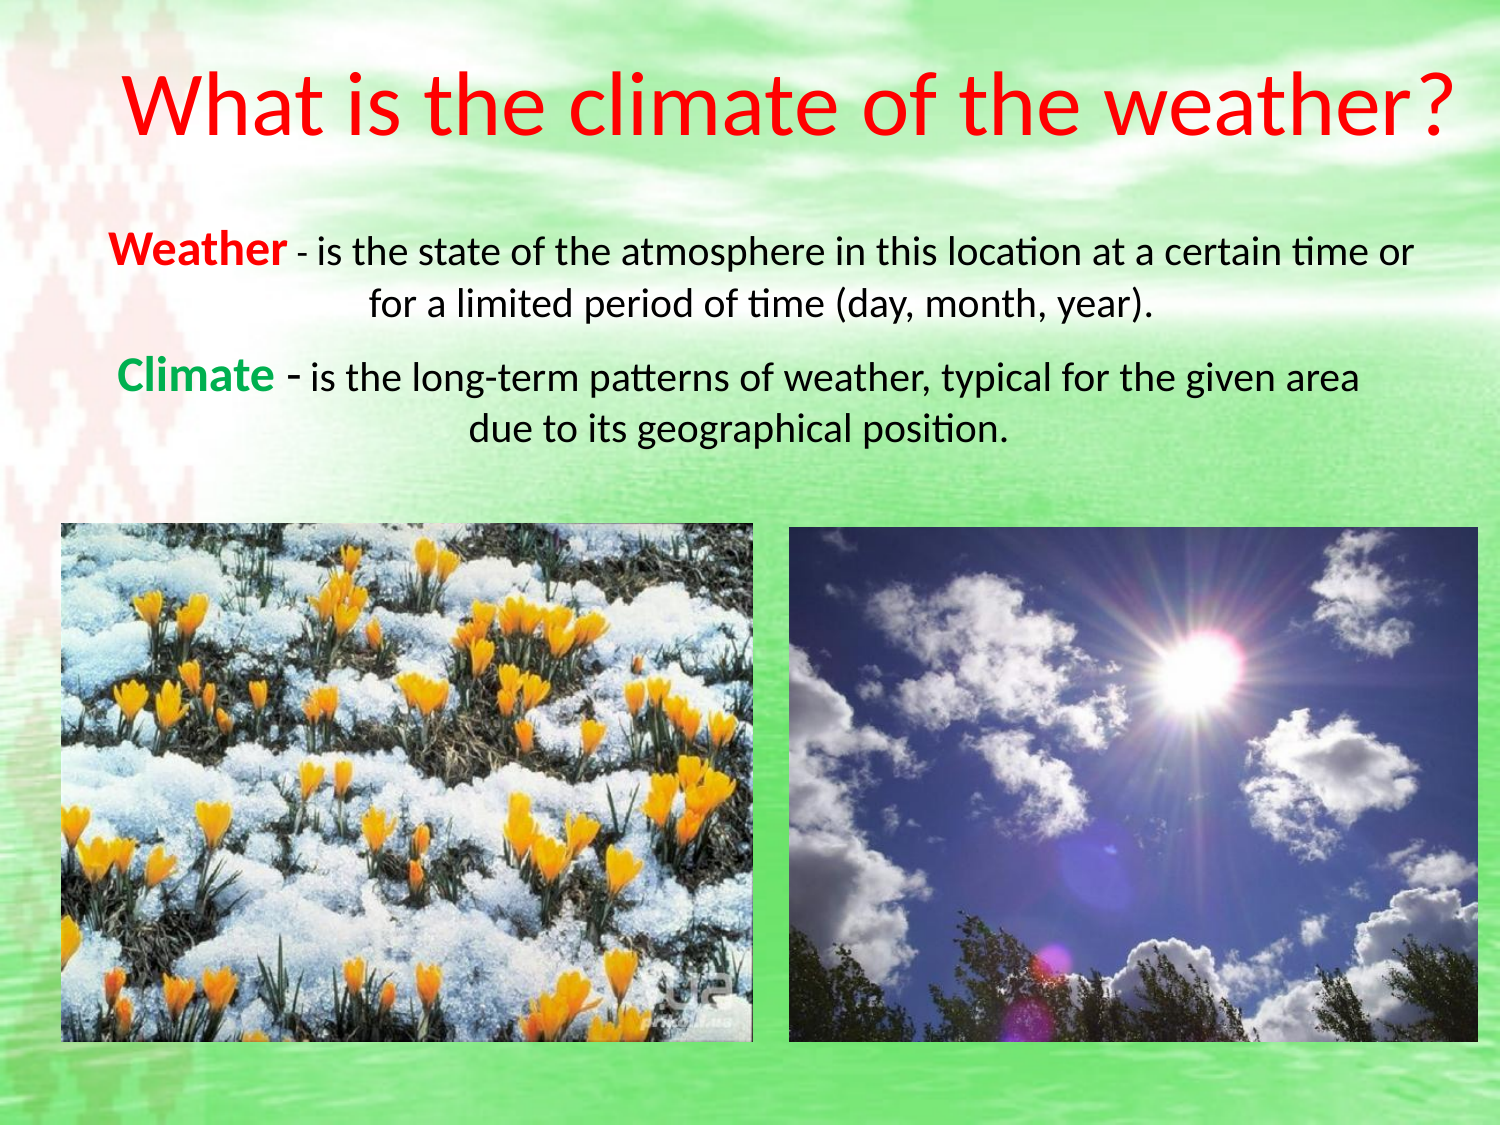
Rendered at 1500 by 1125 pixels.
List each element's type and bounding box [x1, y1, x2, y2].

picture [61, 523, 753, 1042]
picture [789, 526, 1478, 1043]
list [0, 0, 1500, 1125]
